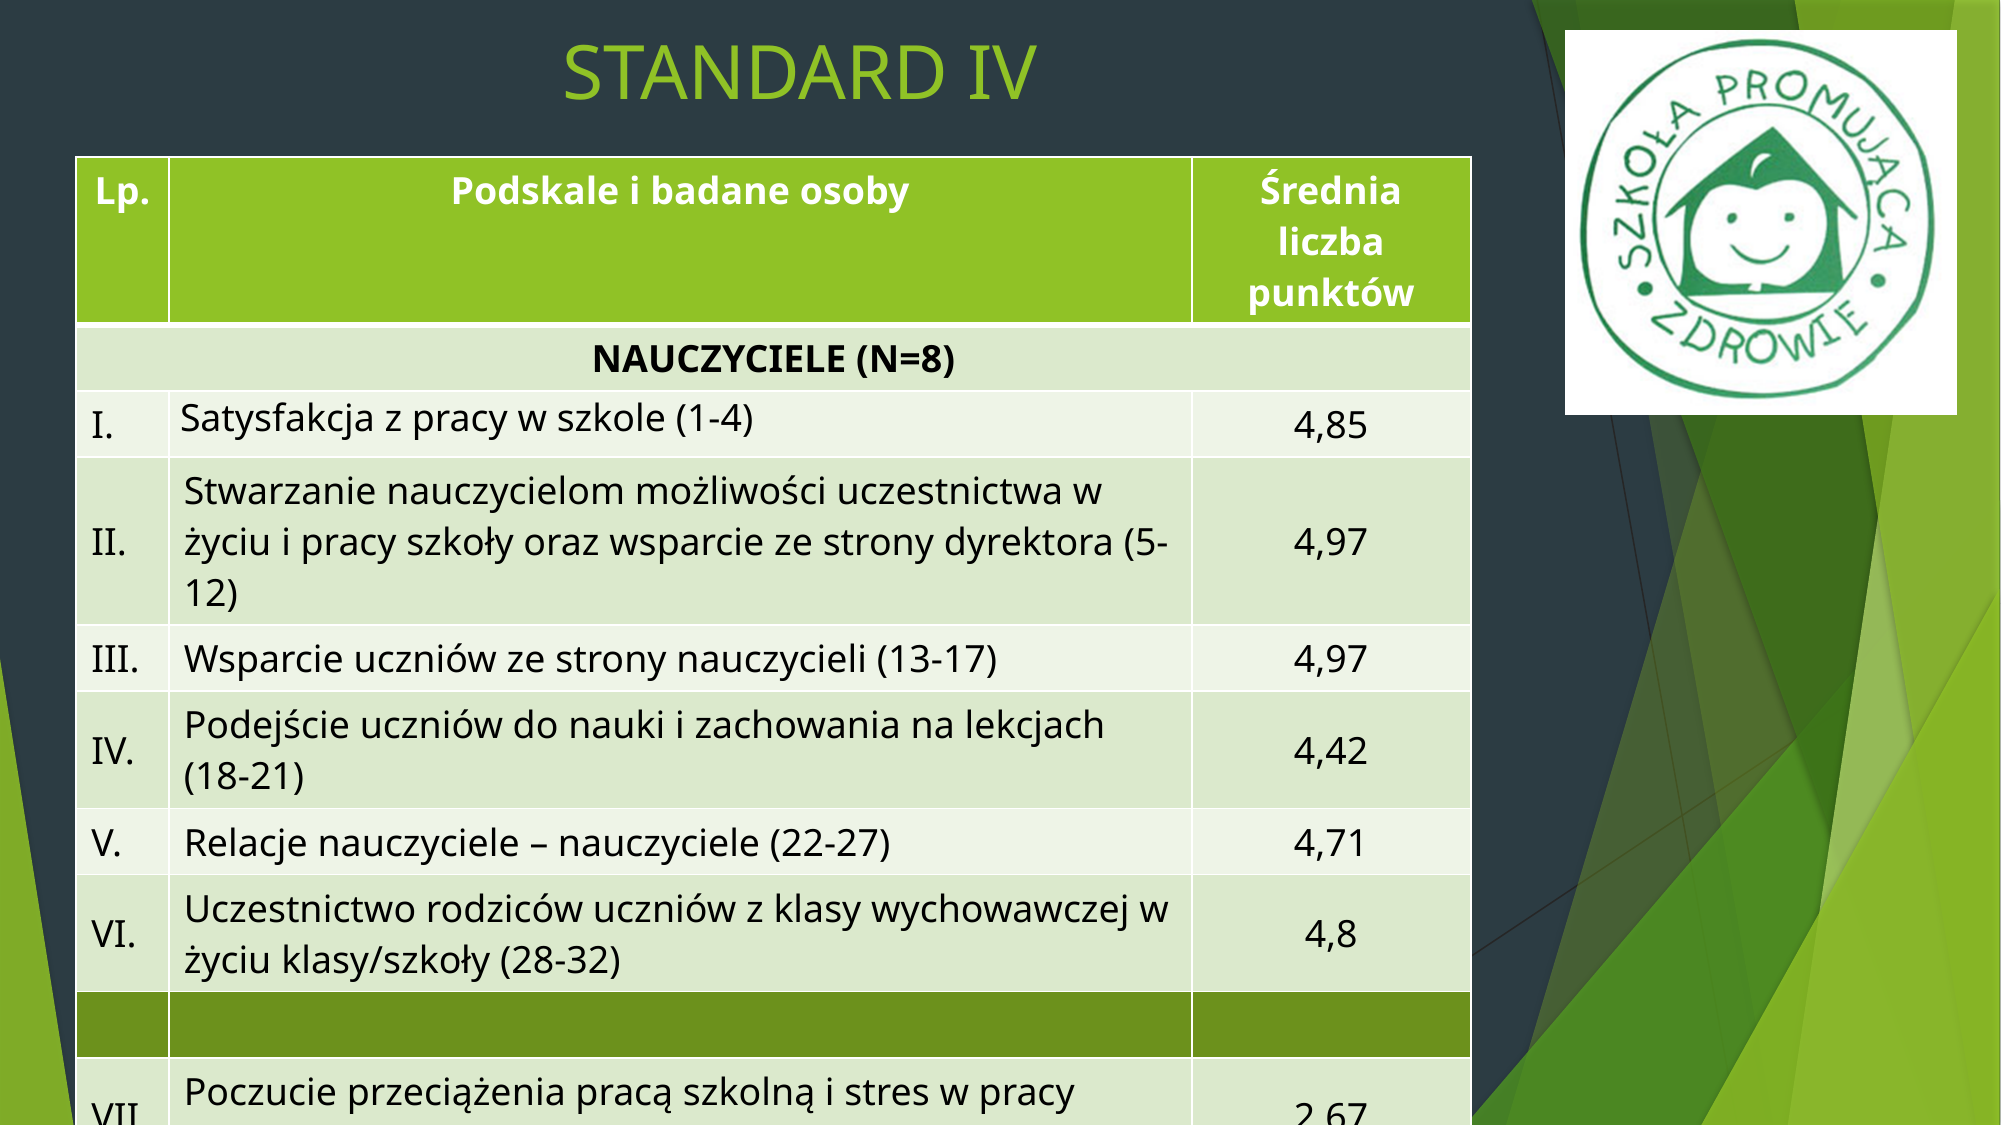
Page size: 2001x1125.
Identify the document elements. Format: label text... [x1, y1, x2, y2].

table_cell NAUCZYCIELE (N=8) [77, 328, 1470, 390]
table_cell [77, 458, 168, 624]
table_header Podskale i badane osoby [170, 158, 1191, 322]
table_cell 4,71 [1193, 809, 1470, 874]
table_cell Stwarzanie nauczycielom możliwości uczestnictwa w życiu i pracy szkoły oraz wsparcie ze strony dyrektora (5-12) [170, 458, 1191, 624]
table_cell Poczucie przeciążenia pracą szkolną i stres w pracy (33-36) [170, 1059, 1191, 1125]
table_header Lp. [77, 158, 168, 322]
table_cell 4,85 [1193, 392, 1470, 456]
table_cell [77, 992, 168, 1057]
table_cell [170, 992, 1191, 1057]
table_cell [77, 809, 168, 874]
table_cell [77, 392, 168, 456]
title STANDARD IV [95, 17, 1506, 163]
table_cell Uczestnictwo rodziców uczniów z klasy wychowawczej w życiu klasy/szkoły (28-32) [170, 875, 1191, 991]
table_cell [77, 875, 168, 991]
table_cell 4,97 [1193, 458, 1470, 624]
table_header Średnia liczba punktów [1193, 158, 1470, 322]
table_cell Wsparcie uczniów ze strony nauczycieli (13-17) [170, 626, 1191, 690]
table_cell 4,8 [1193, 875, 1470, 991]
table_cell [77, 1059, 168, 1125]
table_cell 2,67 [1193, 1059, 1470, 1125]
table_cell Satysfakcja z pracy w szkole (1-4) [170, 392, 1191, 456]
table_cell 4,97 [1193, 626, 1470, 690]
picture [1564, 29, 1957, 415]
table_cell Podejście uczniów do nauki i zachowania na lekcjach (18-21) [170, 692, 1191, 808]
table_cell [77, 626, 168, 690]
table_cell Relacje nauczyciele – nauczyciele (22-27) [170, 809, 1191, 874]
table_cell 4,42 [1193, 692, 1470, 808]
table_cell [1193, 992, 1470, 1057]
table_cell [77, 692, 168, 808]
